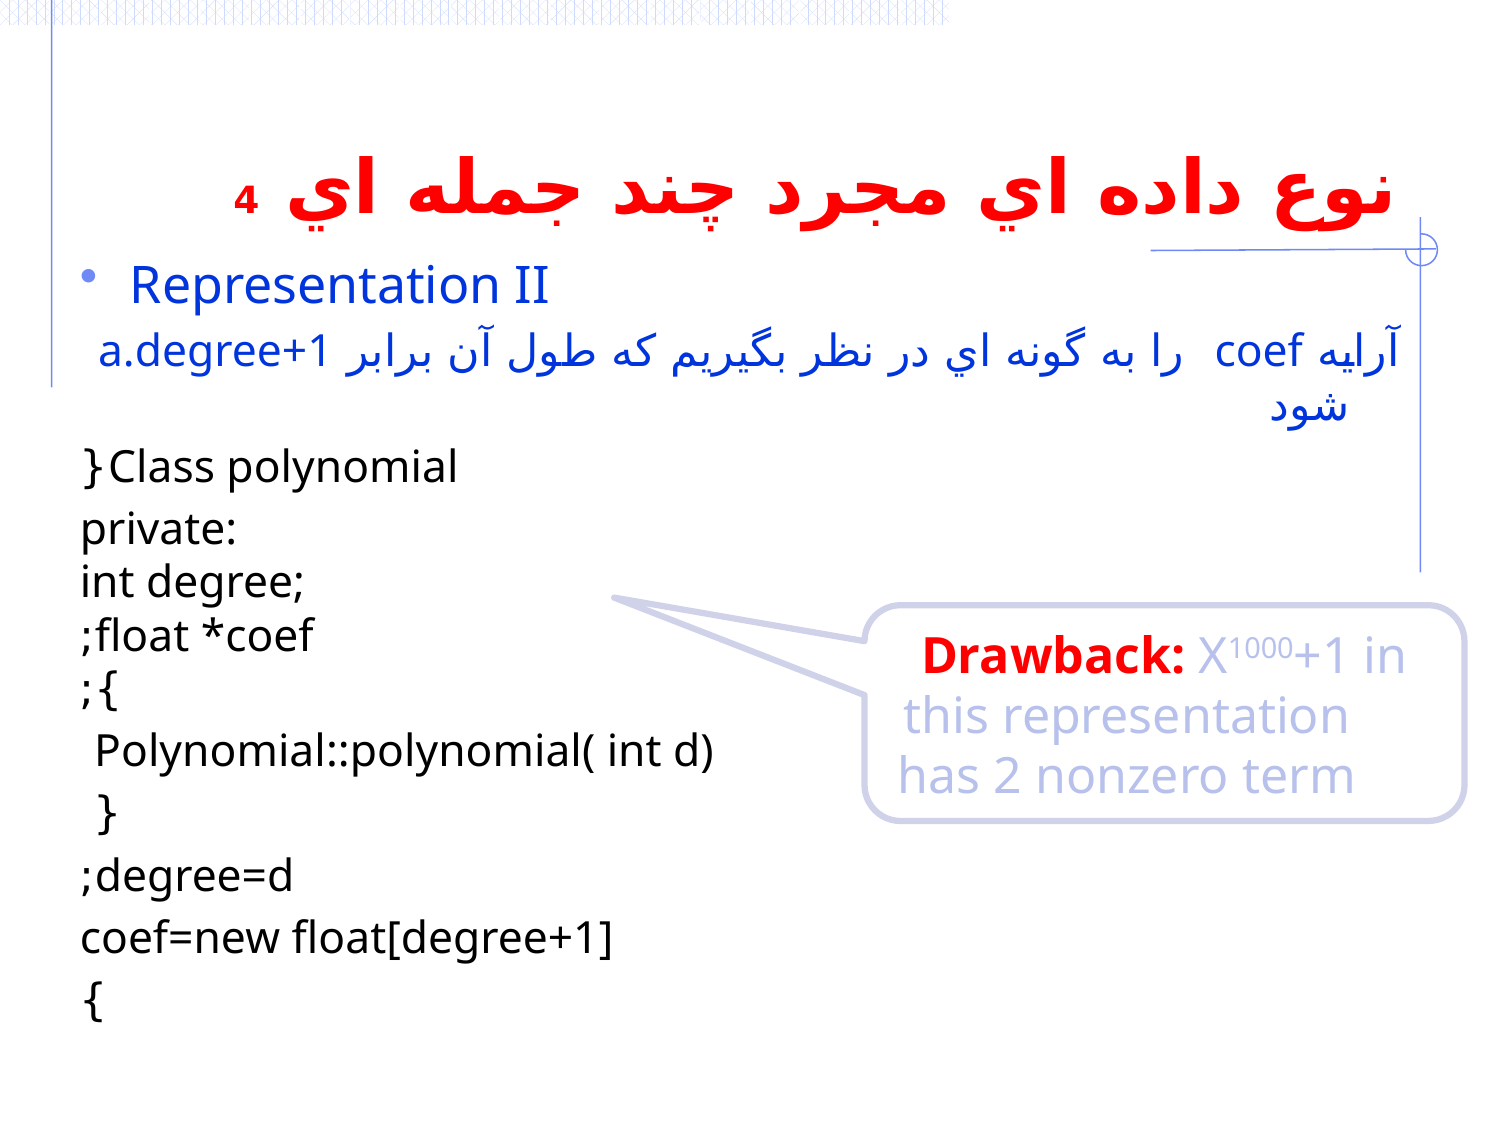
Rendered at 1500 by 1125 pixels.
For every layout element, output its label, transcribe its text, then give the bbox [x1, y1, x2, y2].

list Representation II آرايه coef را به گونه اي در نظر بگيريم که طول آن برابر a.degree+1 شود Class polynomial{ private: int degree; float *coef; }; Polynomial::polynomial( int d) { degree=d; coef=new float[degree+1] } [64, 243, 1415, 1036]
text_box Drawback: X1000+1 in this representation has 2 nonzero term [614, 597, 1465, 821]
title نوع داده اي مجرد چند جمله اي 4 [137, 48, 1413, 237]
